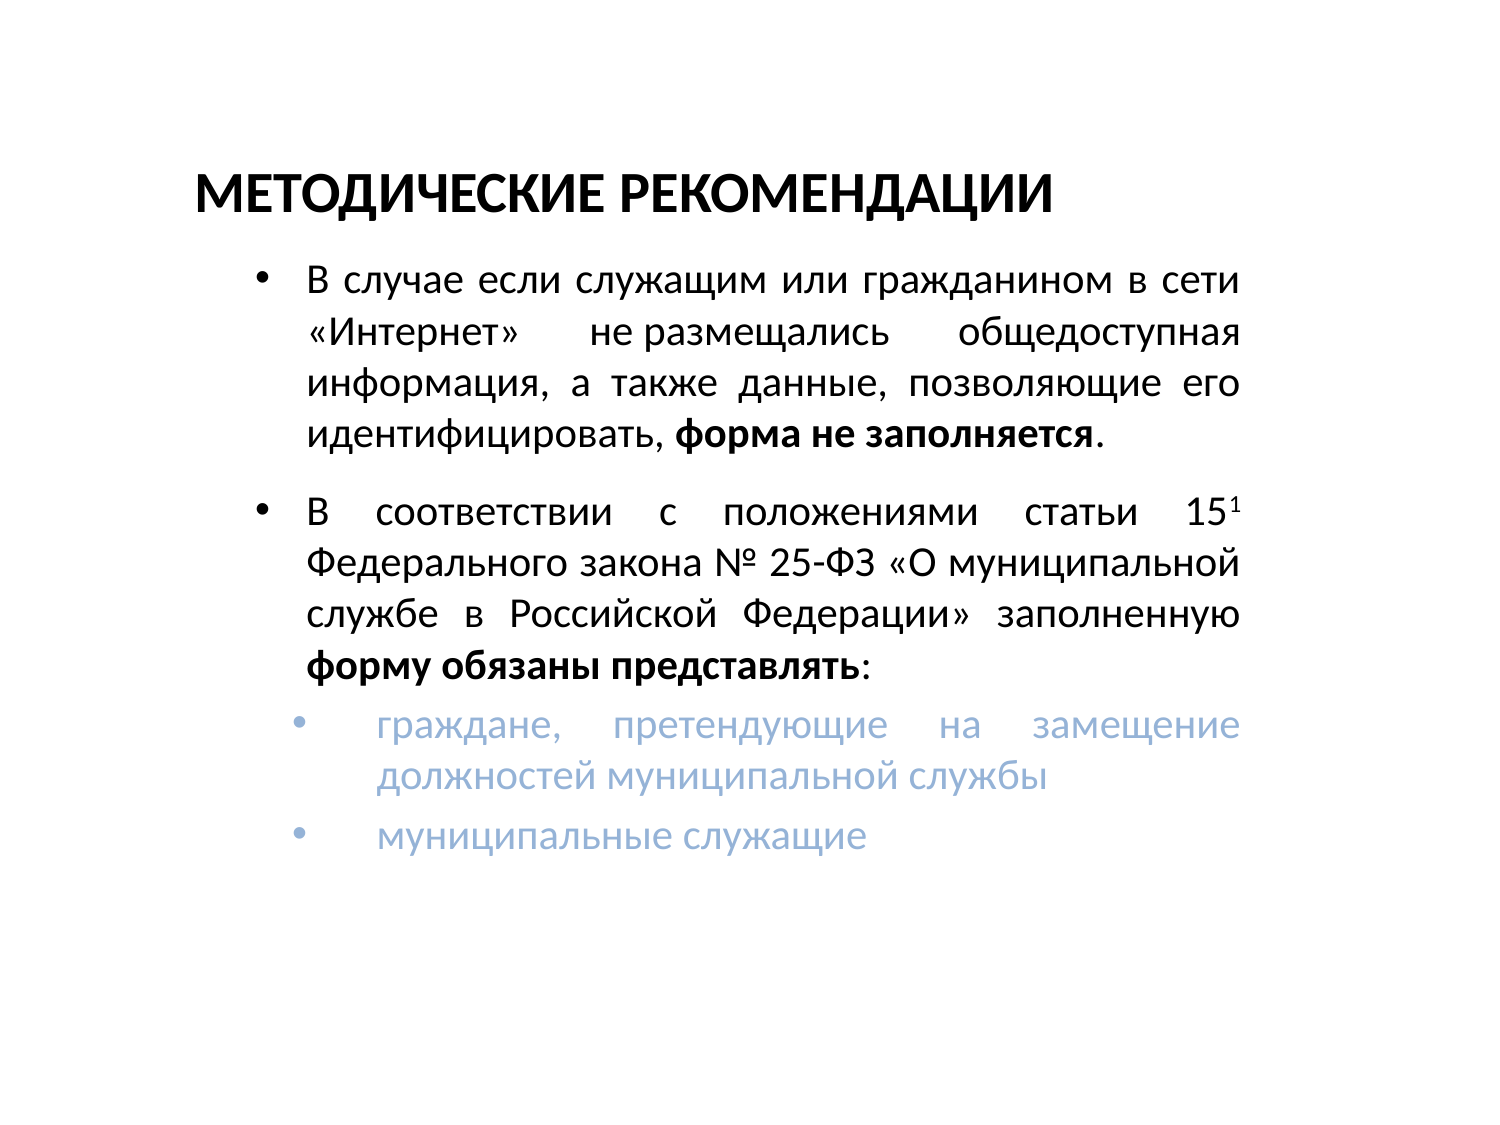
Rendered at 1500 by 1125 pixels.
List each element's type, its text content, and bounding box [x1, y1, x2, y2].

title МЕТОДИЧЕСКИЕ РЕКОМЕНДАЦИИ [179, 134, 1323, 244]
list В случае если служащим или гражданином в сети «Интернет» не размещались общедоступная информация, а также данные, позволяющие его идентифицировать, форма не заполняется. В соответствии с положениями статьи 151 Федерального закона № 25-ФЗ «О муниципальной службе в Российской Федерации» заполненную форму обязаны представлять: граждане, претендующие на замещение должностей муниципальной службы муниципальные служащие [240, 243, 1257, 939]
